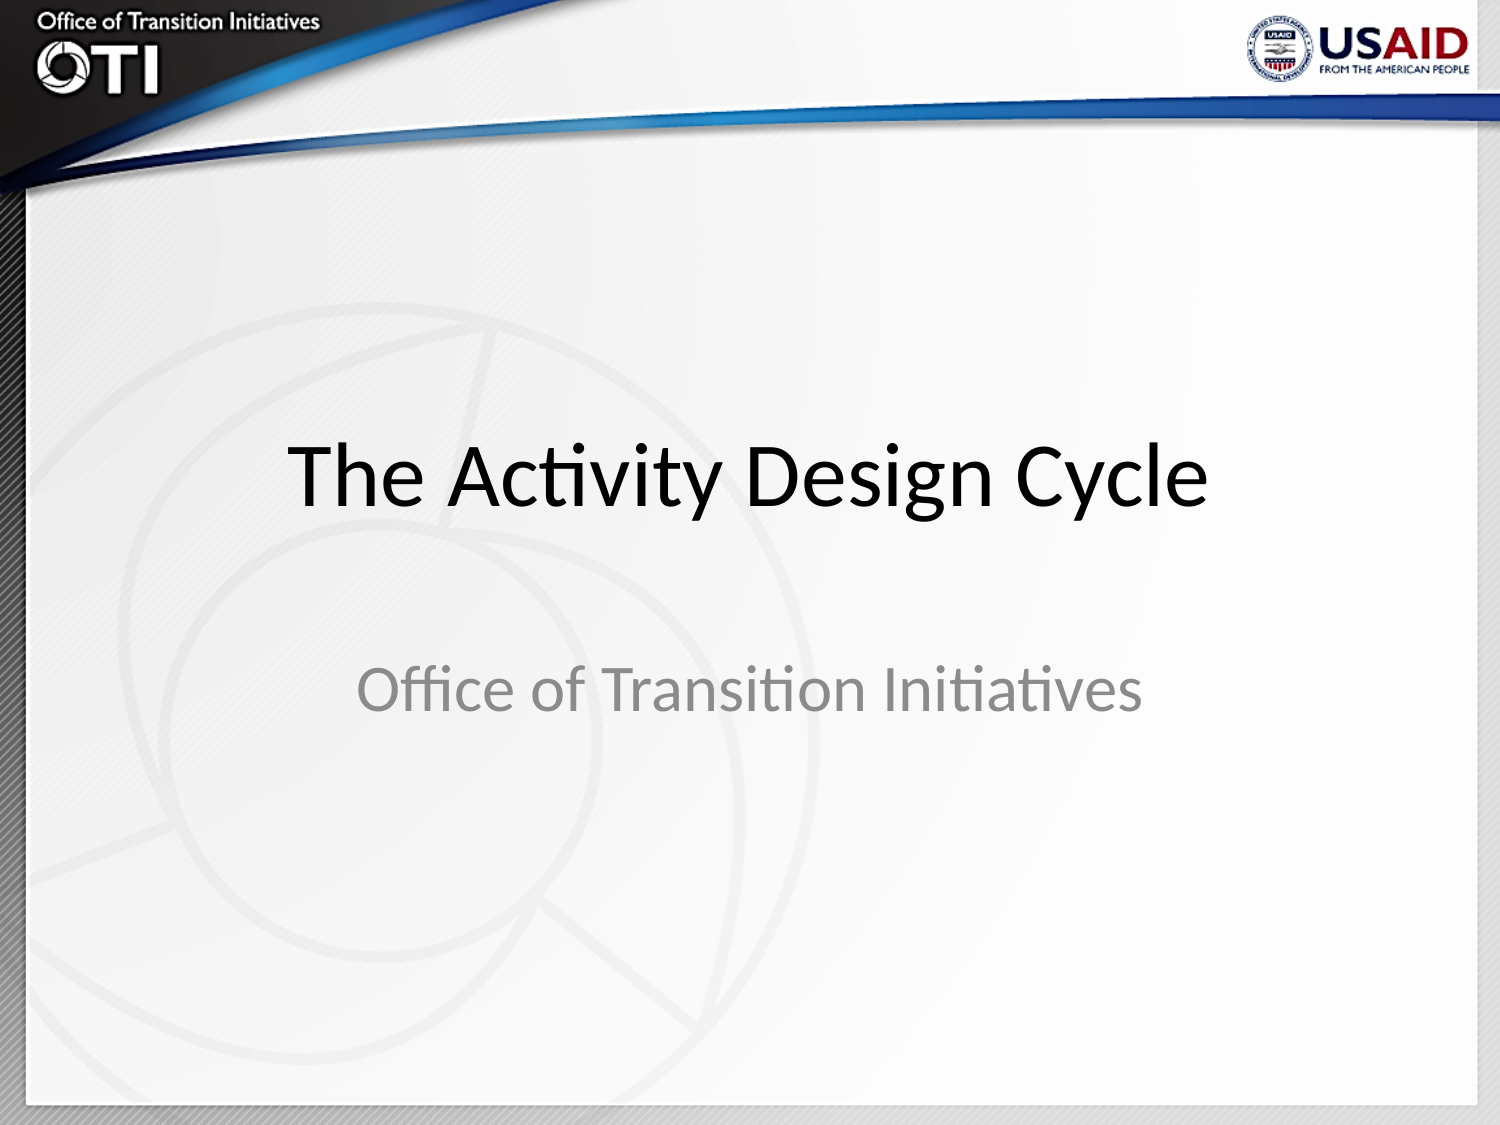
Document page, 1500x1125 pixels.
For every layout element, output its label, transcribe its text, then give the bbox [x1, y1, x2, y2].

title The Activity Design Cycle [112, 349, 1388, 591]
picture [0, 0, 1500, 1125]
subtitle Office of Transition Initiatives [224, 637, 1276, 926]
